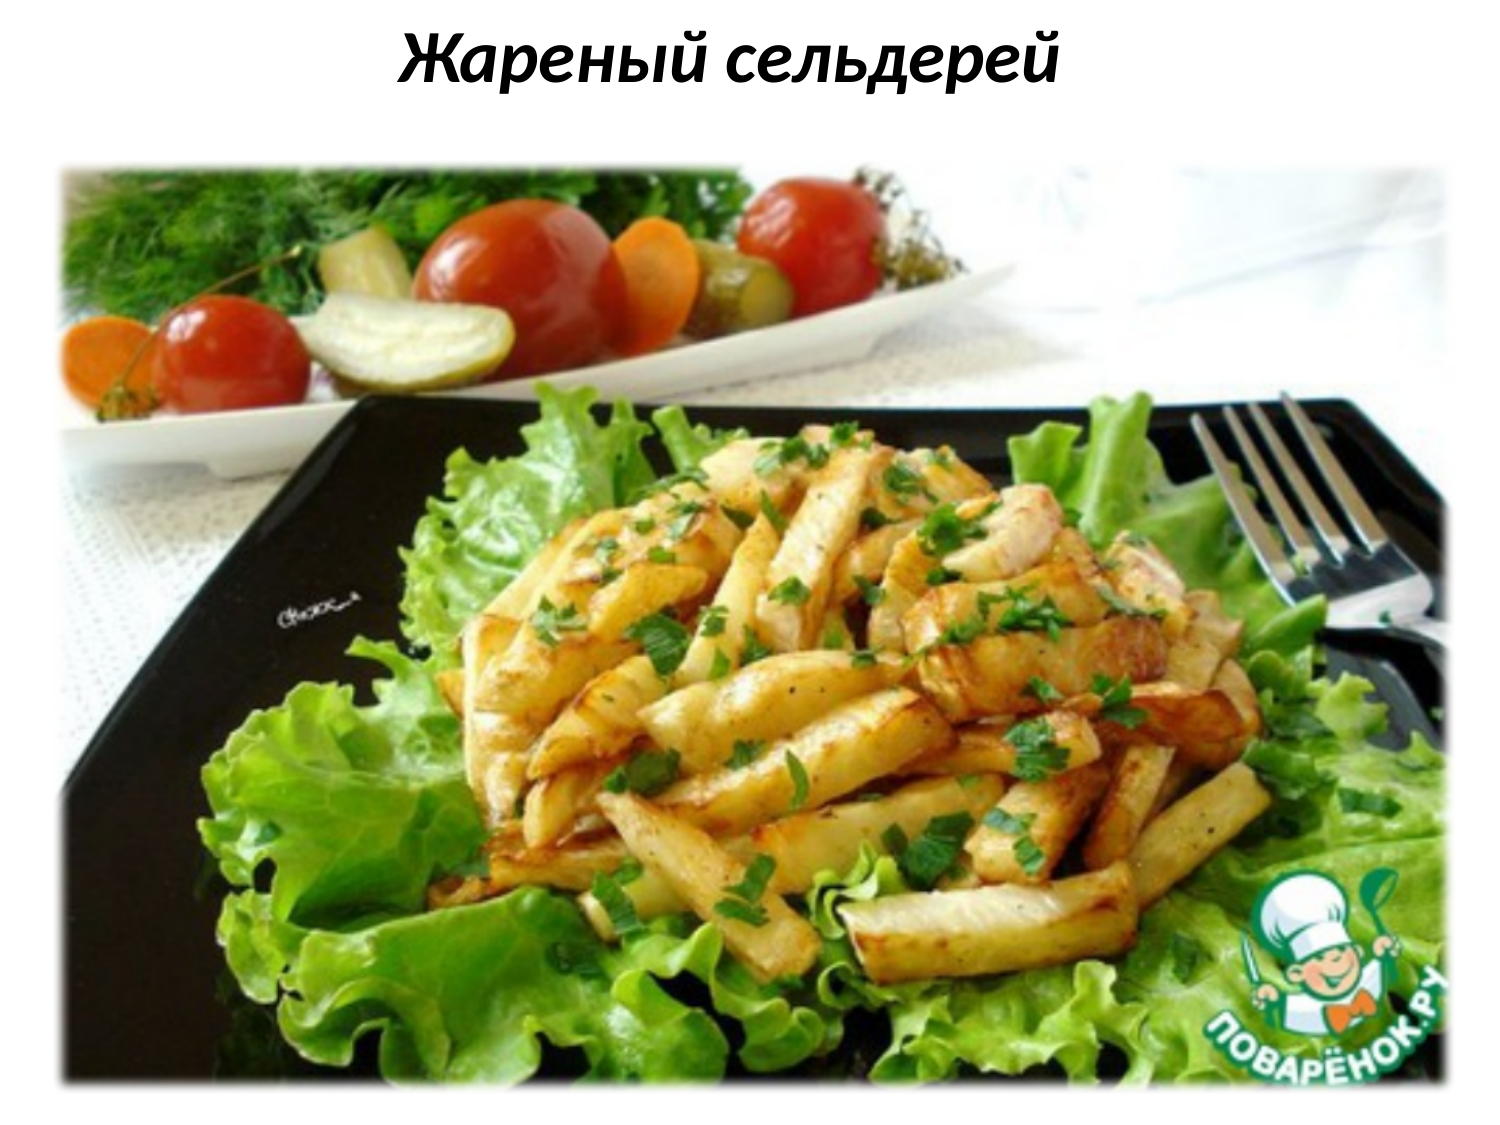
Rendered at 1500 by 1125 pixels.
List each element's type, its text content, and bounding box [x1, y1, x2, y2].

text_box Жареный сельдерей [383, 0, 1247, 105]
picture [52, 160, 1455, 1095]
